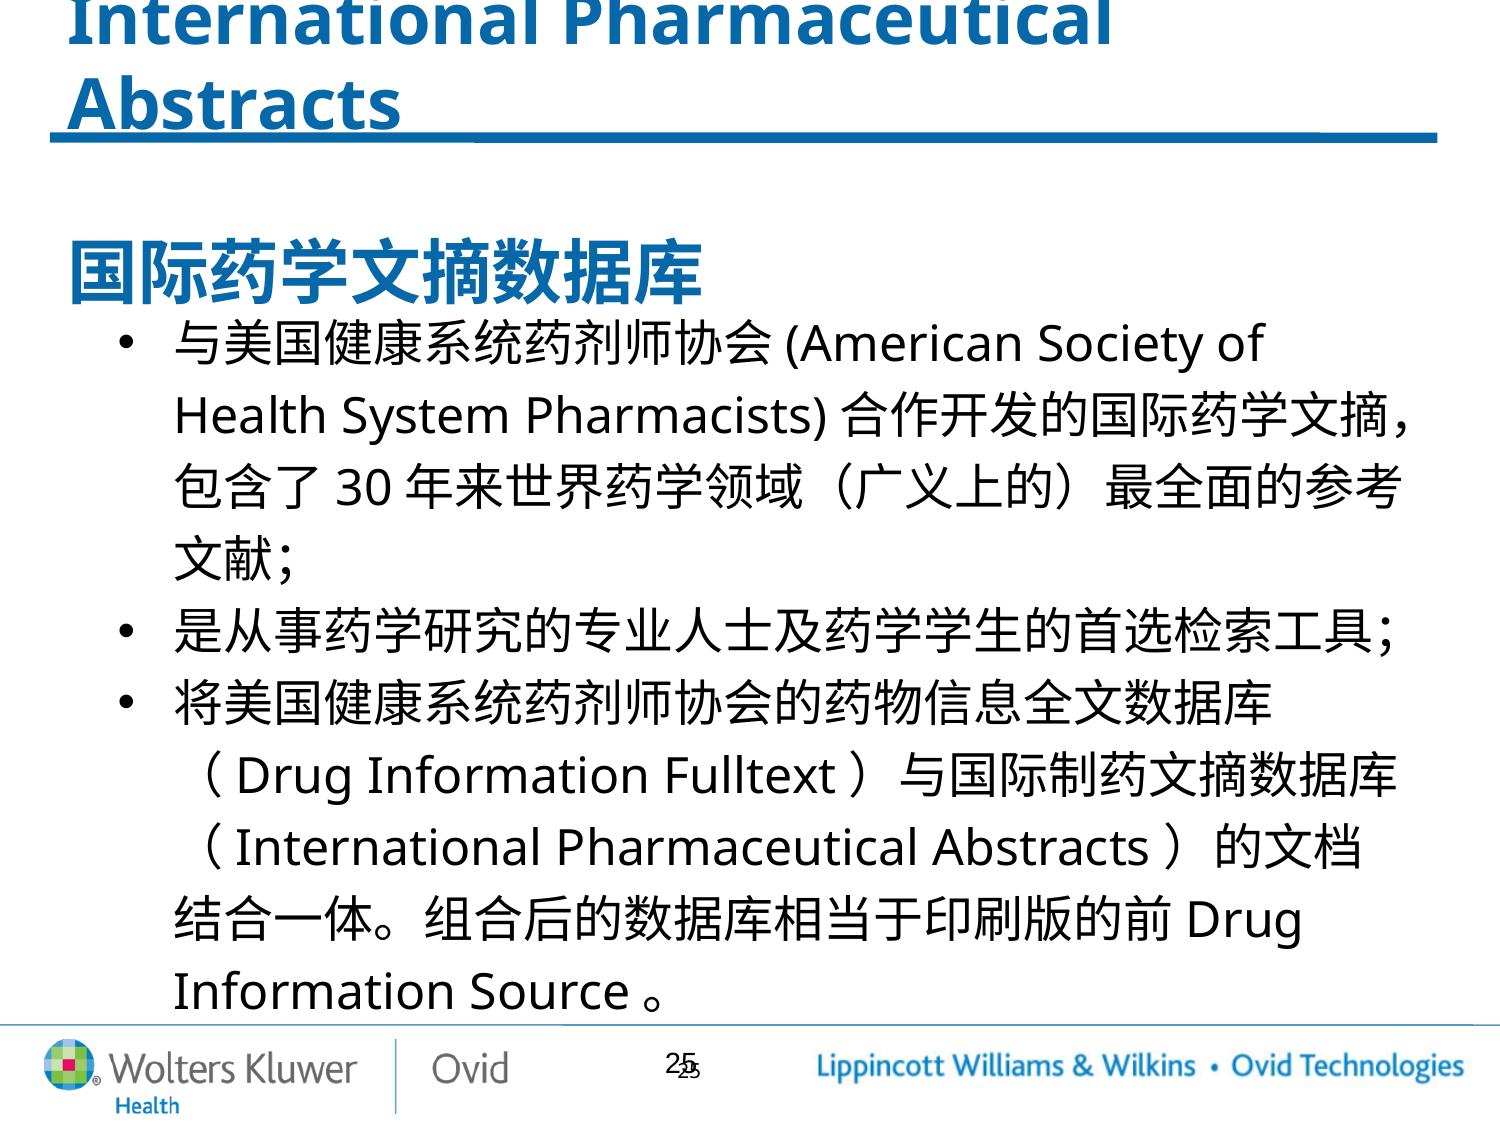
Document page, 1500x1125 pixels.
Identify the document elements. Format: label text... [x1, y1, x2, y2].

picture [38, 1037, 513, 1114]
picture [825, 1049, 1500, 1092]
slide_number 25 [650, 1037, 825, 1116]
title International Pharmaceutical Abstracts 国际药学文摘数据库 [36, 19, 1463, 267]
list 与美国健康系统药剂师协会(American Society of Health System Pharmacists)合作开发的国际药学文摘，包含了30年来世界药学领域（广义上的）最全面的参考文献； 是从事药学研究的专业人士及药学学生的首选检索工具； 将美国健康系统药剂师协会的药物信息全文数据库（Drug Information Fulltext）与国际制药文摘数据库（International Pharmaceutical Abstracts）的文档结合一体。组合后的数据库相当于印刷版的前Drug Information Source。 [87, 292, 1426, 956]
